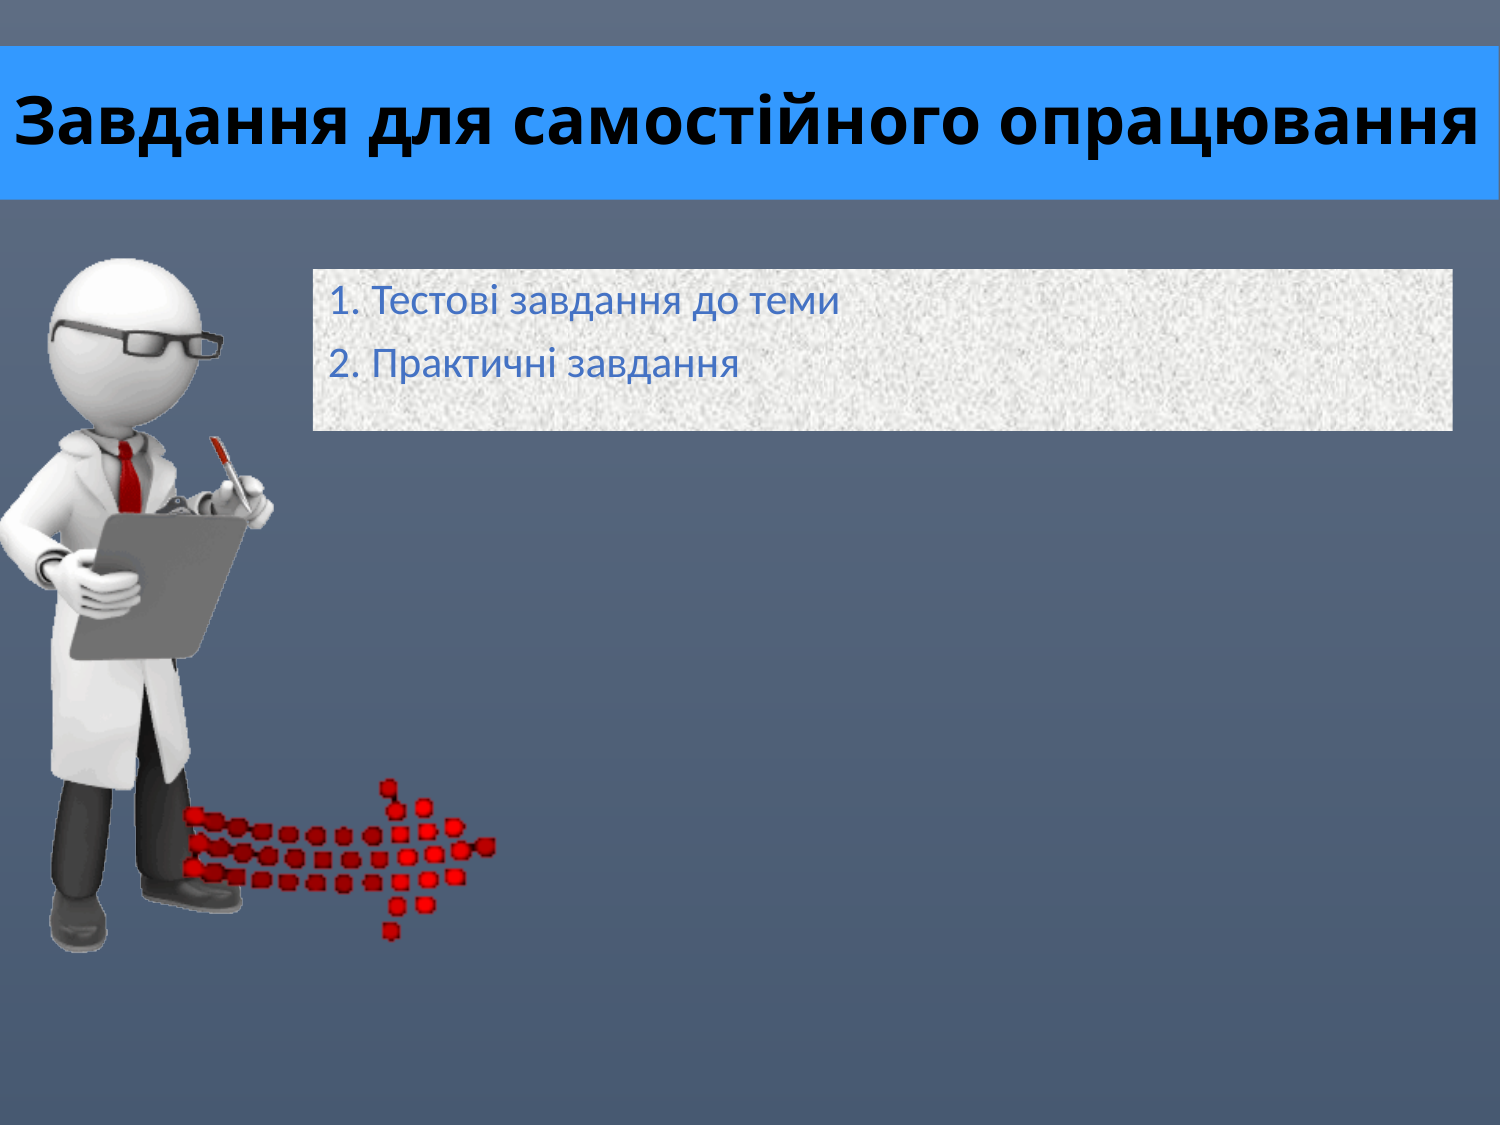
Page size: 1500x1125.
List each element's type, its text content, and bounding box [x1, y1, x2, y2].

title Завдання для самостійного опрацювання [0, 46, 1499, 200]
picture [0, 243, 503, 1030]
list 1. Тестові завдання до теми 2. Практичні завдання [332, 269, 1453, 431]
